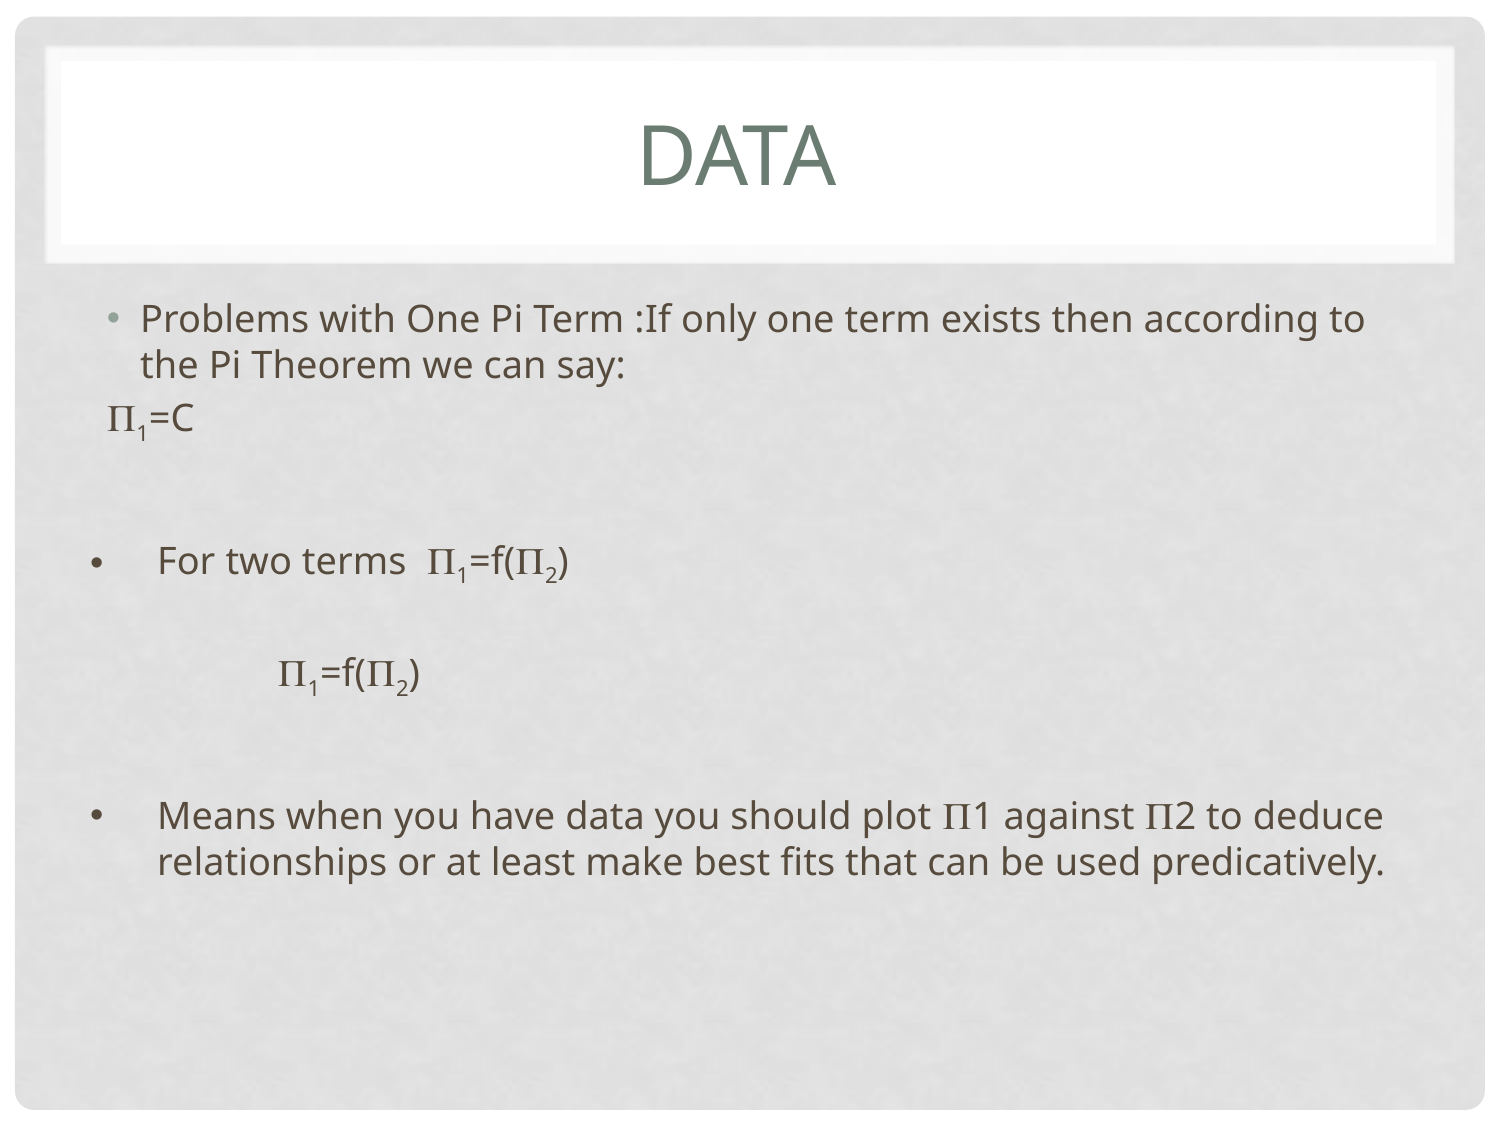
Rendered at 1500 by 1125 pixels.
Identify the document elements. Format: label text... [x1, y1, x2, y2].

list Problems with One Pi Term :If only one term exists then according to the Pi Theorem we can say: P1=C For two terms P1=f(P2) P1=f(P2) Means when you have data you should plot P1 against P2 to deduce relationships or at least make best fits that can be used predicatively. [75, 287, 1425, 1005]
title Data [69, 66, 1425, 238]
